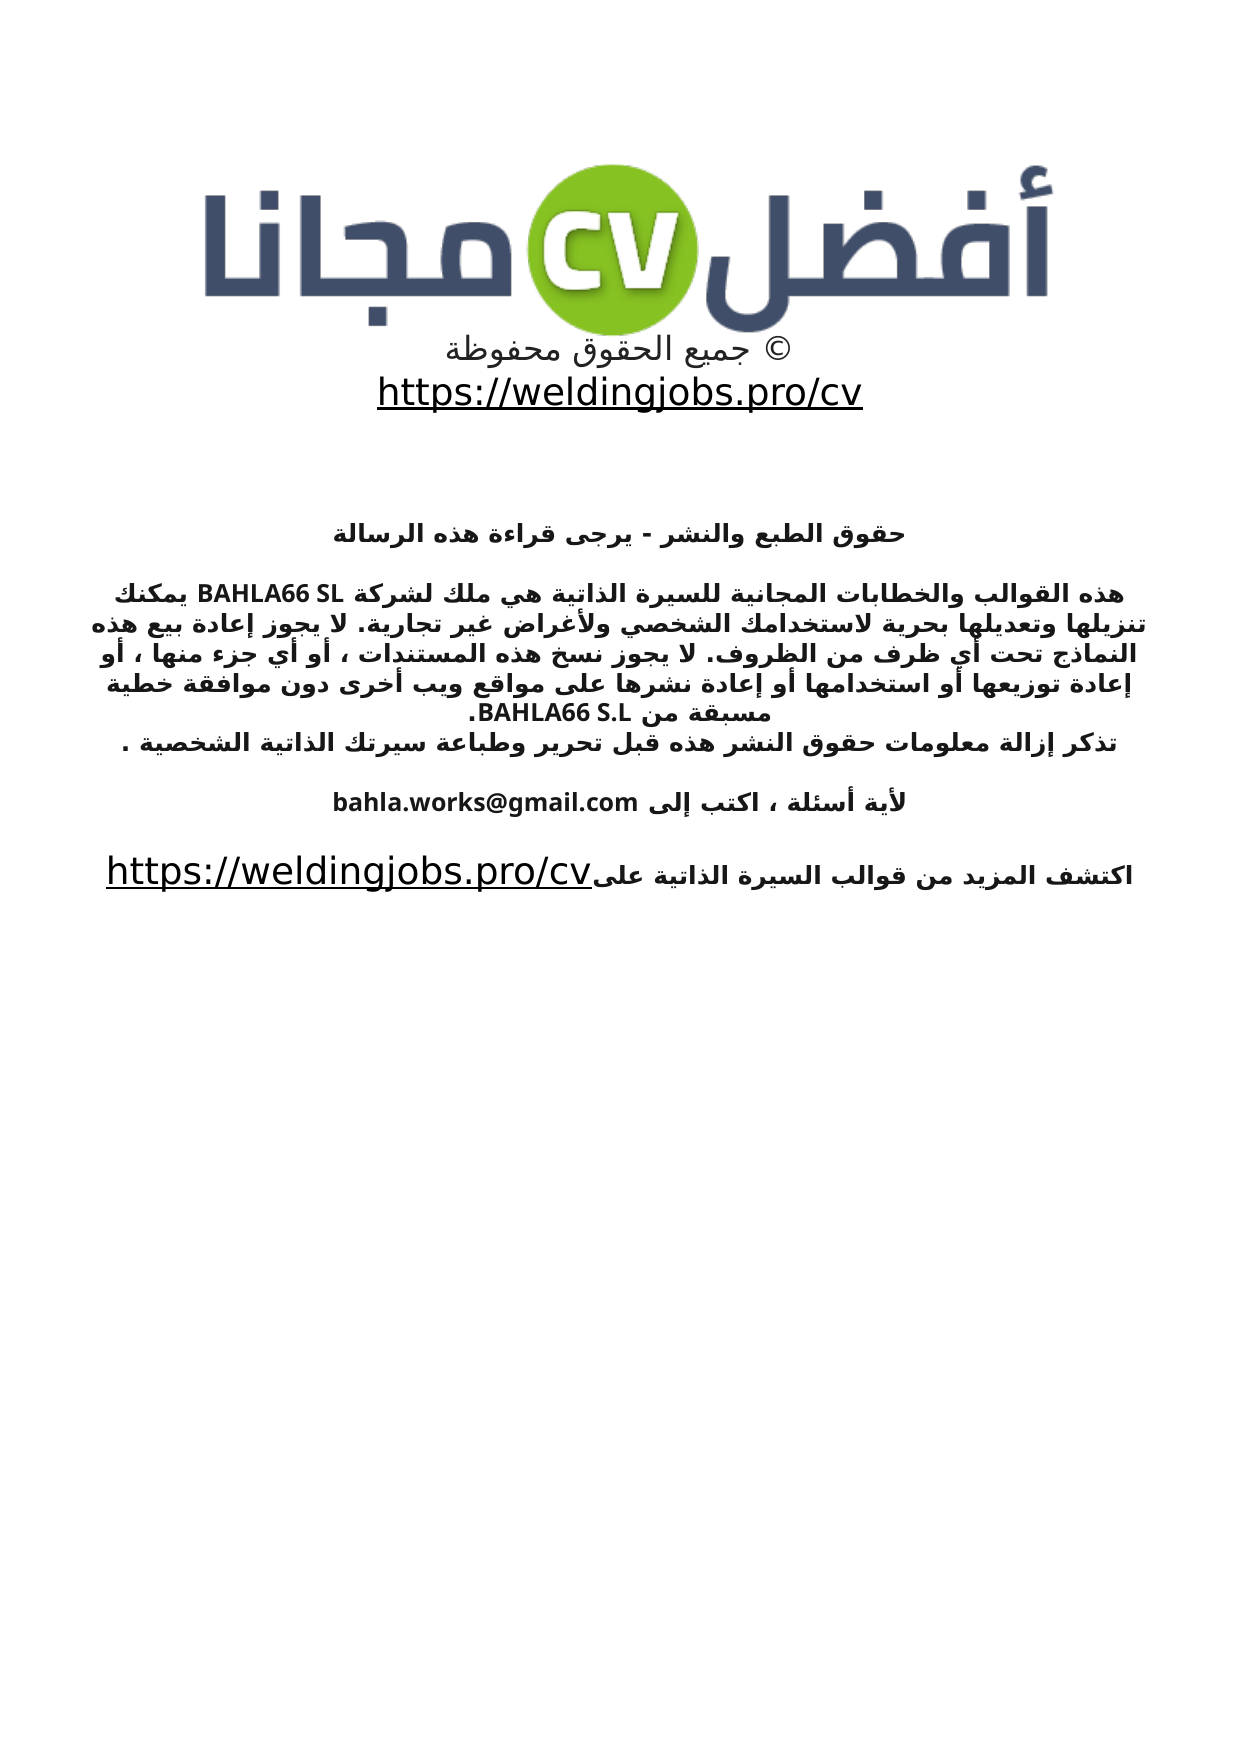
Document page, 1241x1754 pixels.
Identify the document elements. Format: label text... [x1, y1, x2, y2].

title © جميع الحقوق محفوظة https://weldingjobs.pro/cv حقوق الطبع والنشر - يرجى قراءة هذه الرسالة هذه القوالب والخطابات المجانية للسيرة الذاتية هي ملك لشركة BAHLA66 SL يمكنك تنزيلها وتعديلها بحرية لاستخدامك الشخصي ولأغراض غير تجارية. لا يجوز إعادة بيع هذه النماذج تحت أي ظرف من الظروف. لا يجوز نسخ هذه المستندات ، أو أي جزء منها ، أو إعادة توزيعها أو استخدامها أو إعادة نشرها على مواقع ويب أخرى دون موافقة خطية مسبقة من BAHLA66 S.L. تذكر إزالة معلومات حقوق النشر هذه قبل تحرير وطباعة سيرتك الذاتية الشخصية . لأية أسئلة ، اكتب إلى bahla.works@gmail.com اكتشف المزيد من قوالب السيرة الذاتية علىhttps://weldingjobs.pro/cv [62, 319, 1179, 945]
picture [155, 108, 1085, 392]
